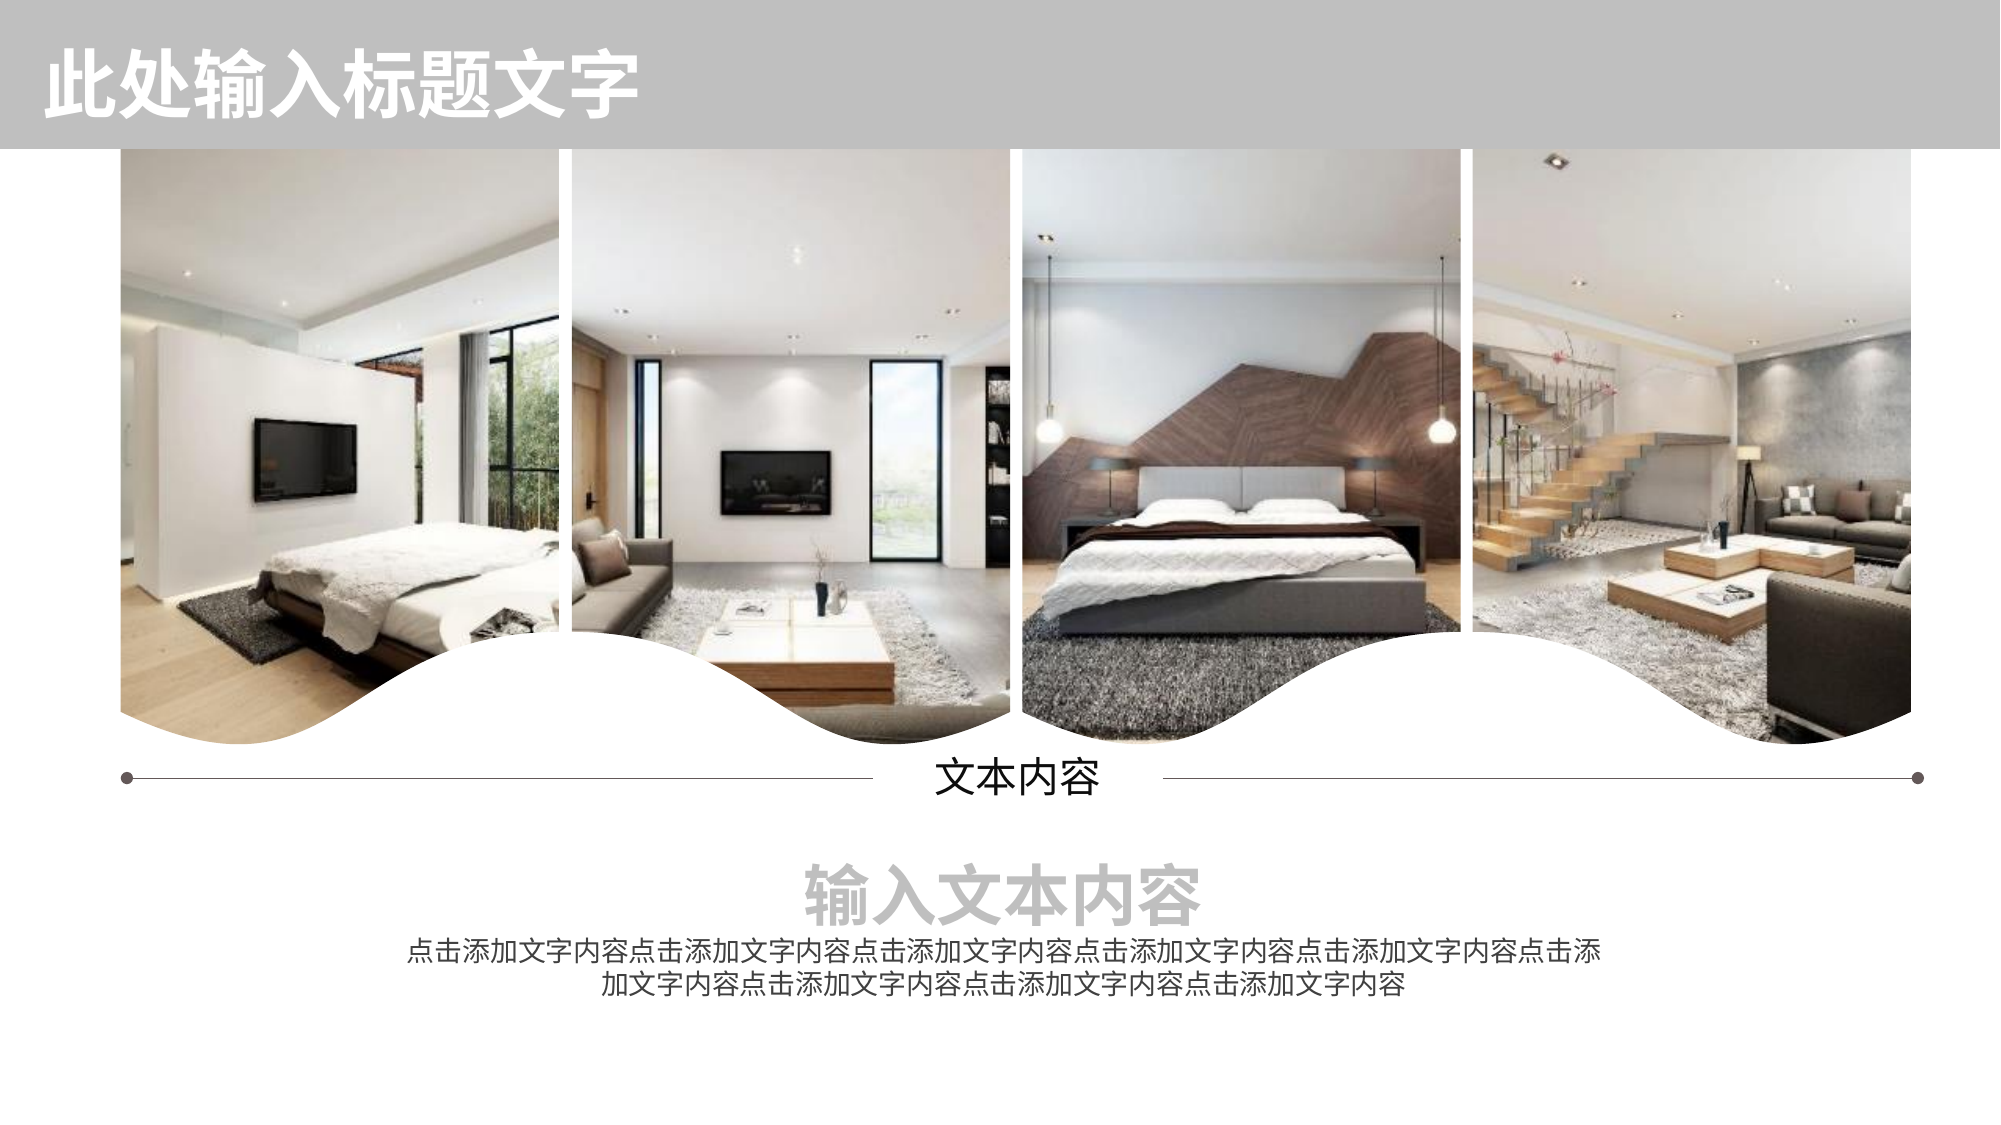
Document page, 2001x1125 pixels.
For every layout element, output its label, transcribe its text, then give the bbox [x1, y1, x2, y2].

picture [1022, 145, 1461, 745]
text_box 此处输入标题文字 [28, 12, 1559, 136]
picture [571, 145, 1011, 745]
text_box 输入文本内容 点击添加文字内容点击添加文字内容点击添加文字内容点击添加文字内容点击添加文字内容点击添加文字内容点击添加文字内容点击添加文字内容点击添加文字内容 [381, 846, 1626, 1008]
picture [120, 145, 559, 745]
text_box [126, 743, 1918, 810]
text_box [0, 0, 2000, 150]
picture [1472, 145, 1911, 745]
